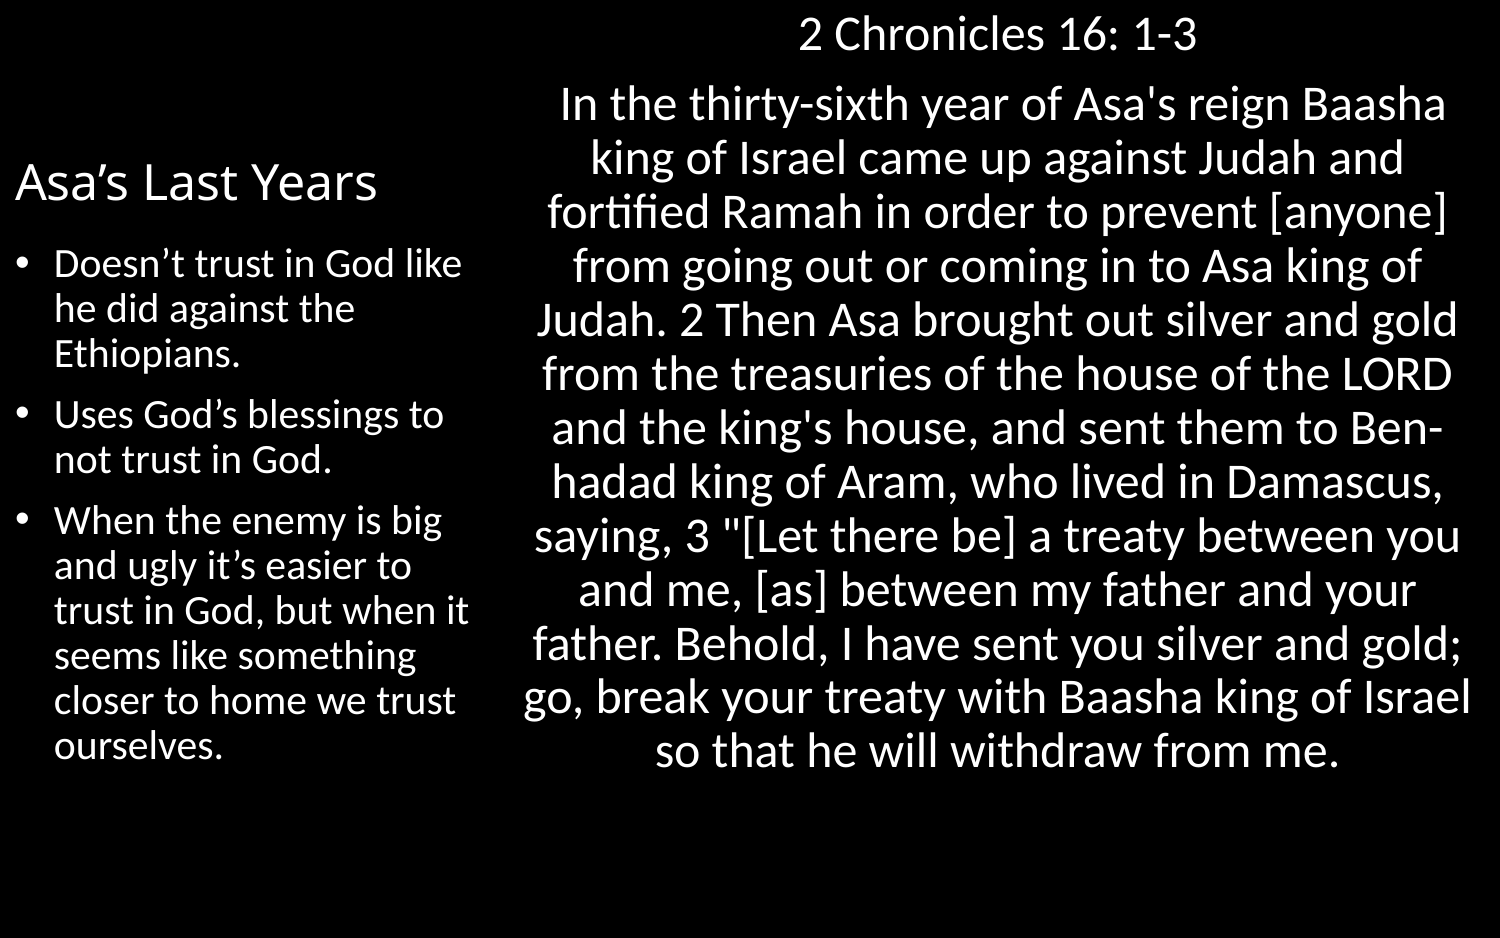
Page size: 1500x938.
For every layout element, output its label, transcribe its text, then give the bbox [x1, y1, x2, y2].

list Doesn’t trust in God like he did against the Ethiopians. Uses God’s blessings to not trust in God. When the enemy is big and ugly it’s easier to trust in God, but when it seems like something closer to home we trust ourselves. [0, 234, 496, 840]
title Asa’s Last Years [0, 0, 404, 219]
list 2 Chronicles 16: 1-3 In the thirty-sixth year of Asa's reign Baasha king of Israel came up against Judah and fortified Ramah in order to prevent [anyone] from going out or coming in to Asa king of Judah. 2 Then Asa brought out silver and gold from the treasuries of the house of the LORD and the king's house, and sent them to Ben-hadad king of Aram, who lived in Damascus, saying, 3 "[Let there be] a treaty between you and me, [as] between my father and your father. Behold, I have sent you silver and gold; go, break your treaty with Baasha king of Israel so that he will withdraw from me. [495, 0, 1500, 894]
